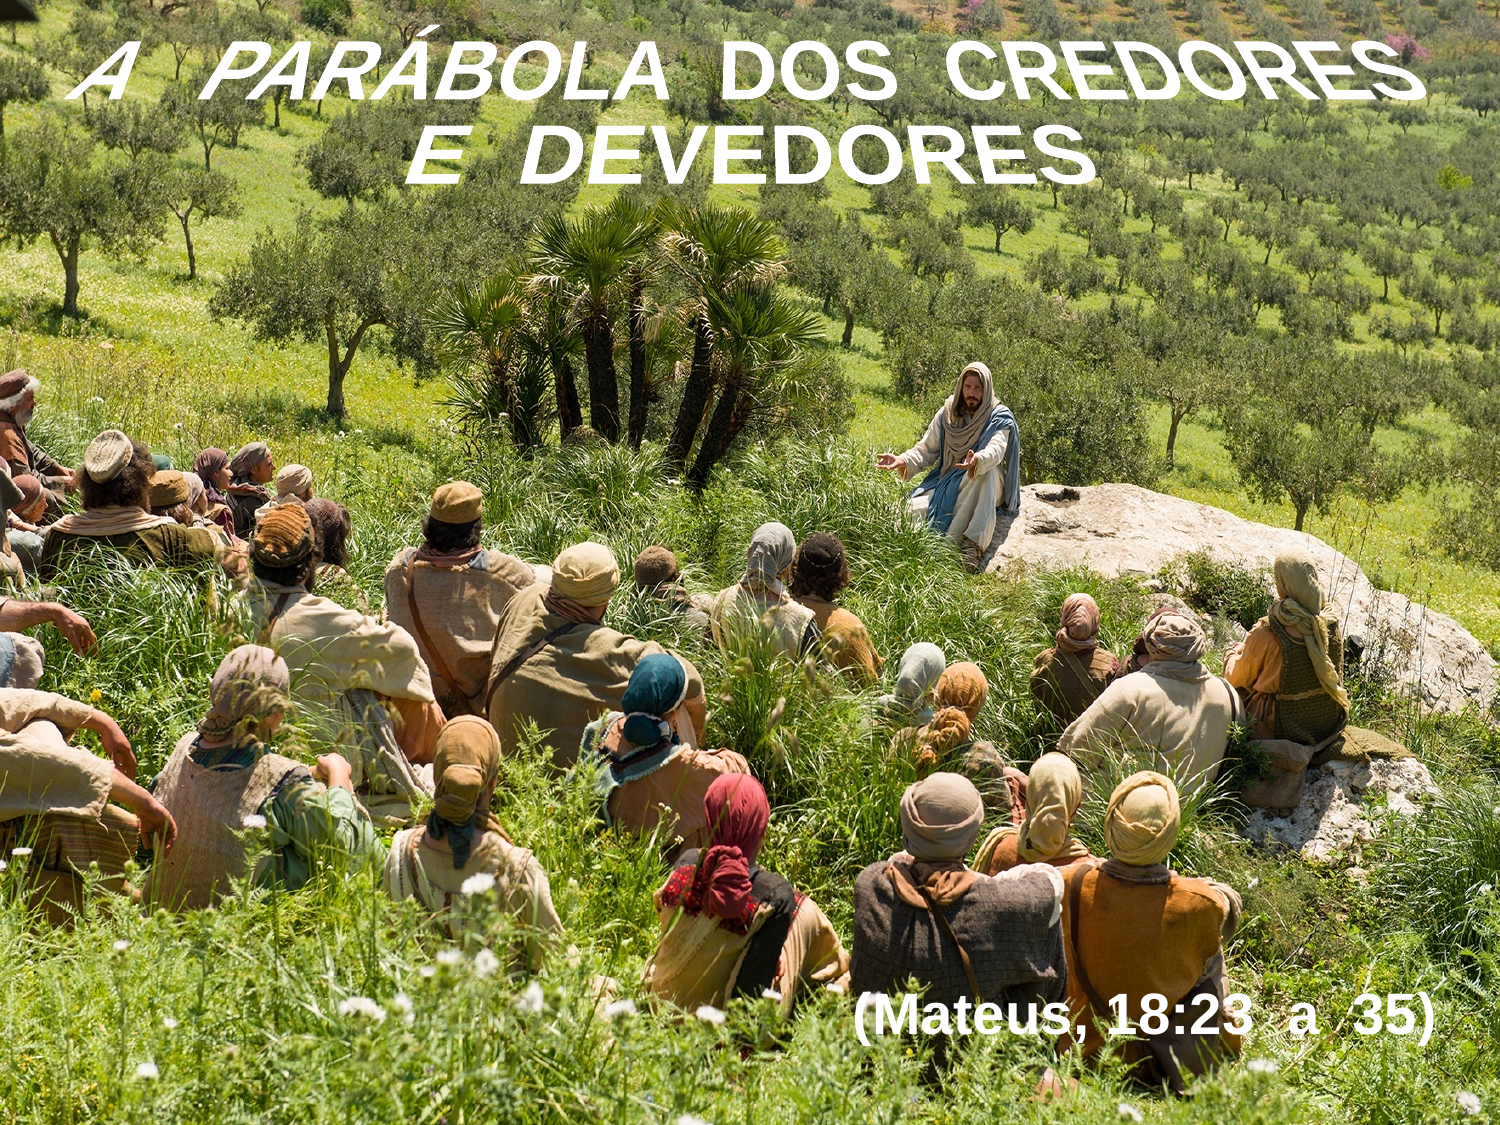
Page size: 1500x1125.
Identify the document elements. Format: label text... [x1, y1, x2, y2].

picture [0, 0, 1500, 1125]
text_box (Mateus, 18:23 a 35) [761, 969, 1497, 1054]
